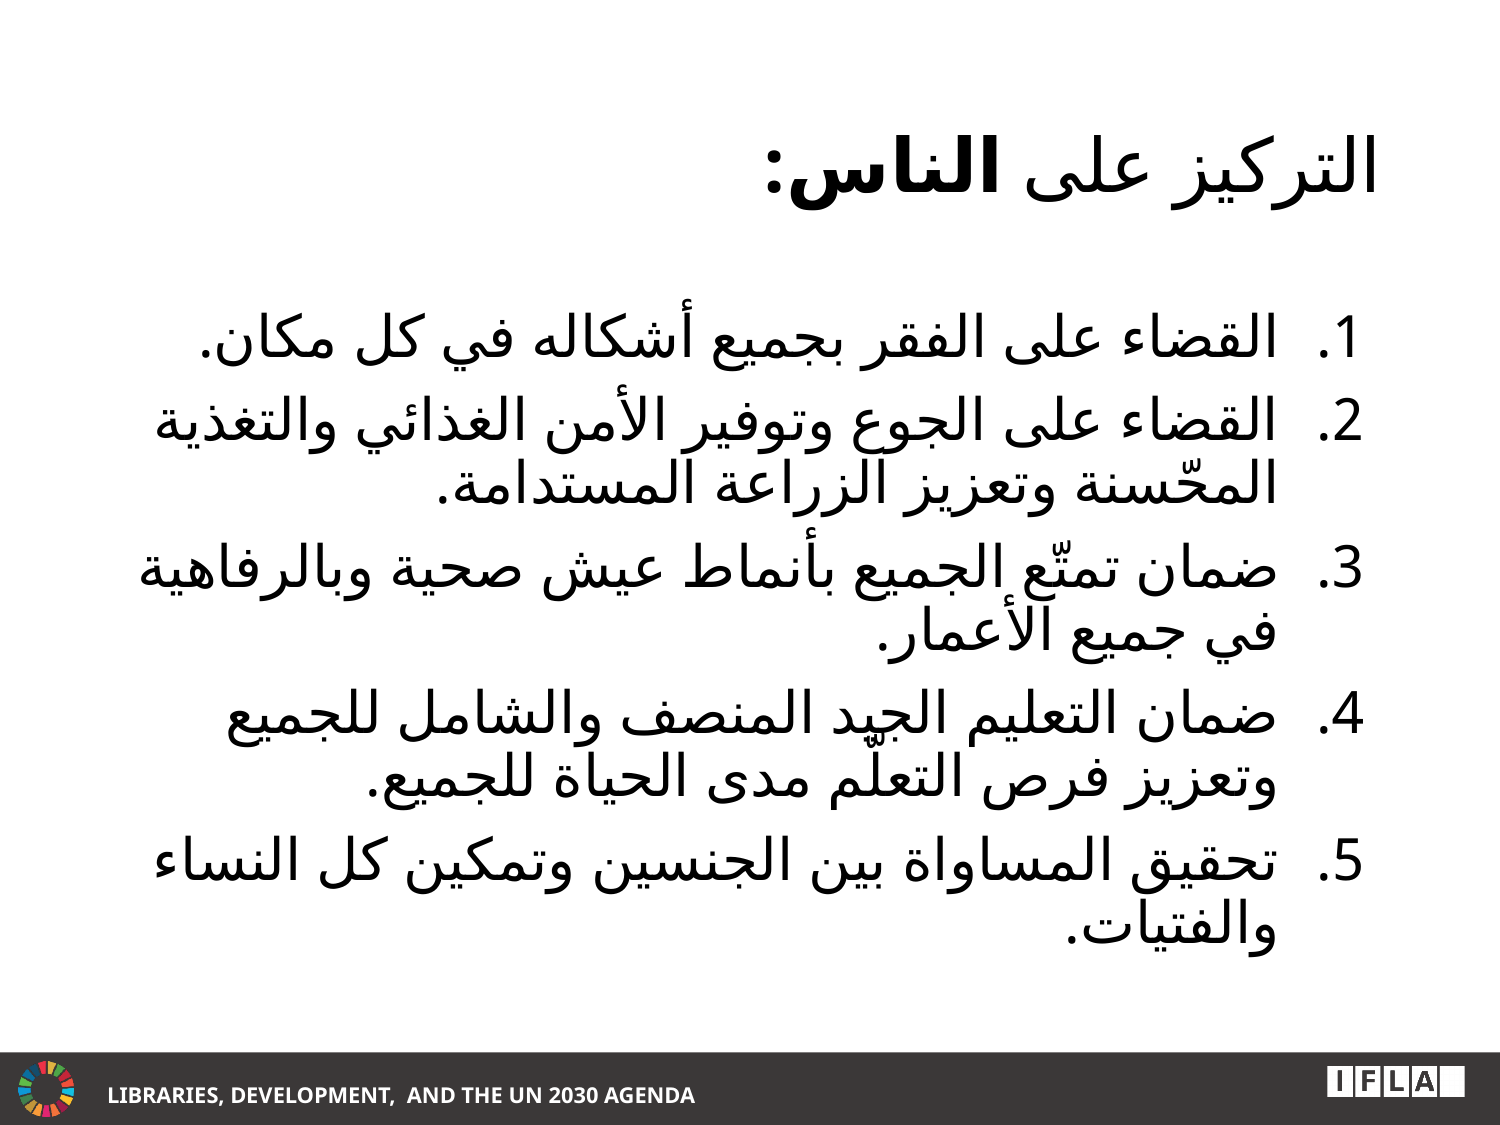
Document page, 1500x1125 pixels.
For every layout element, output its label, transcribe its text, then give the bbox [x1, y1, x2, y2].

list القضاء على الفقر بجميع أشكاله في كل مكان. القضاء على الجوع وتوفير الأمن الغذائي والتغذية المحّسنة وتعزيز الزراعة المستدامة. ضمان تمتّع الجميع بأنماط عيش صحية وبالرفاهية في جميع الأعمار. ضمان التعليم الجيد المنصف والشامل للجميع وتعزيز فرص التعلّم مدى الحياة للجميع. تحقيق المساواة بين الجنسين وتمكين كل النساء والفتيات. [103, 299, 1397, 1014]
picture [1327, 1064, 1465, 1099]
picture [18, 1061, 74, 1117]
title التركيز على الناس: [103, 59, 1397, 278]
